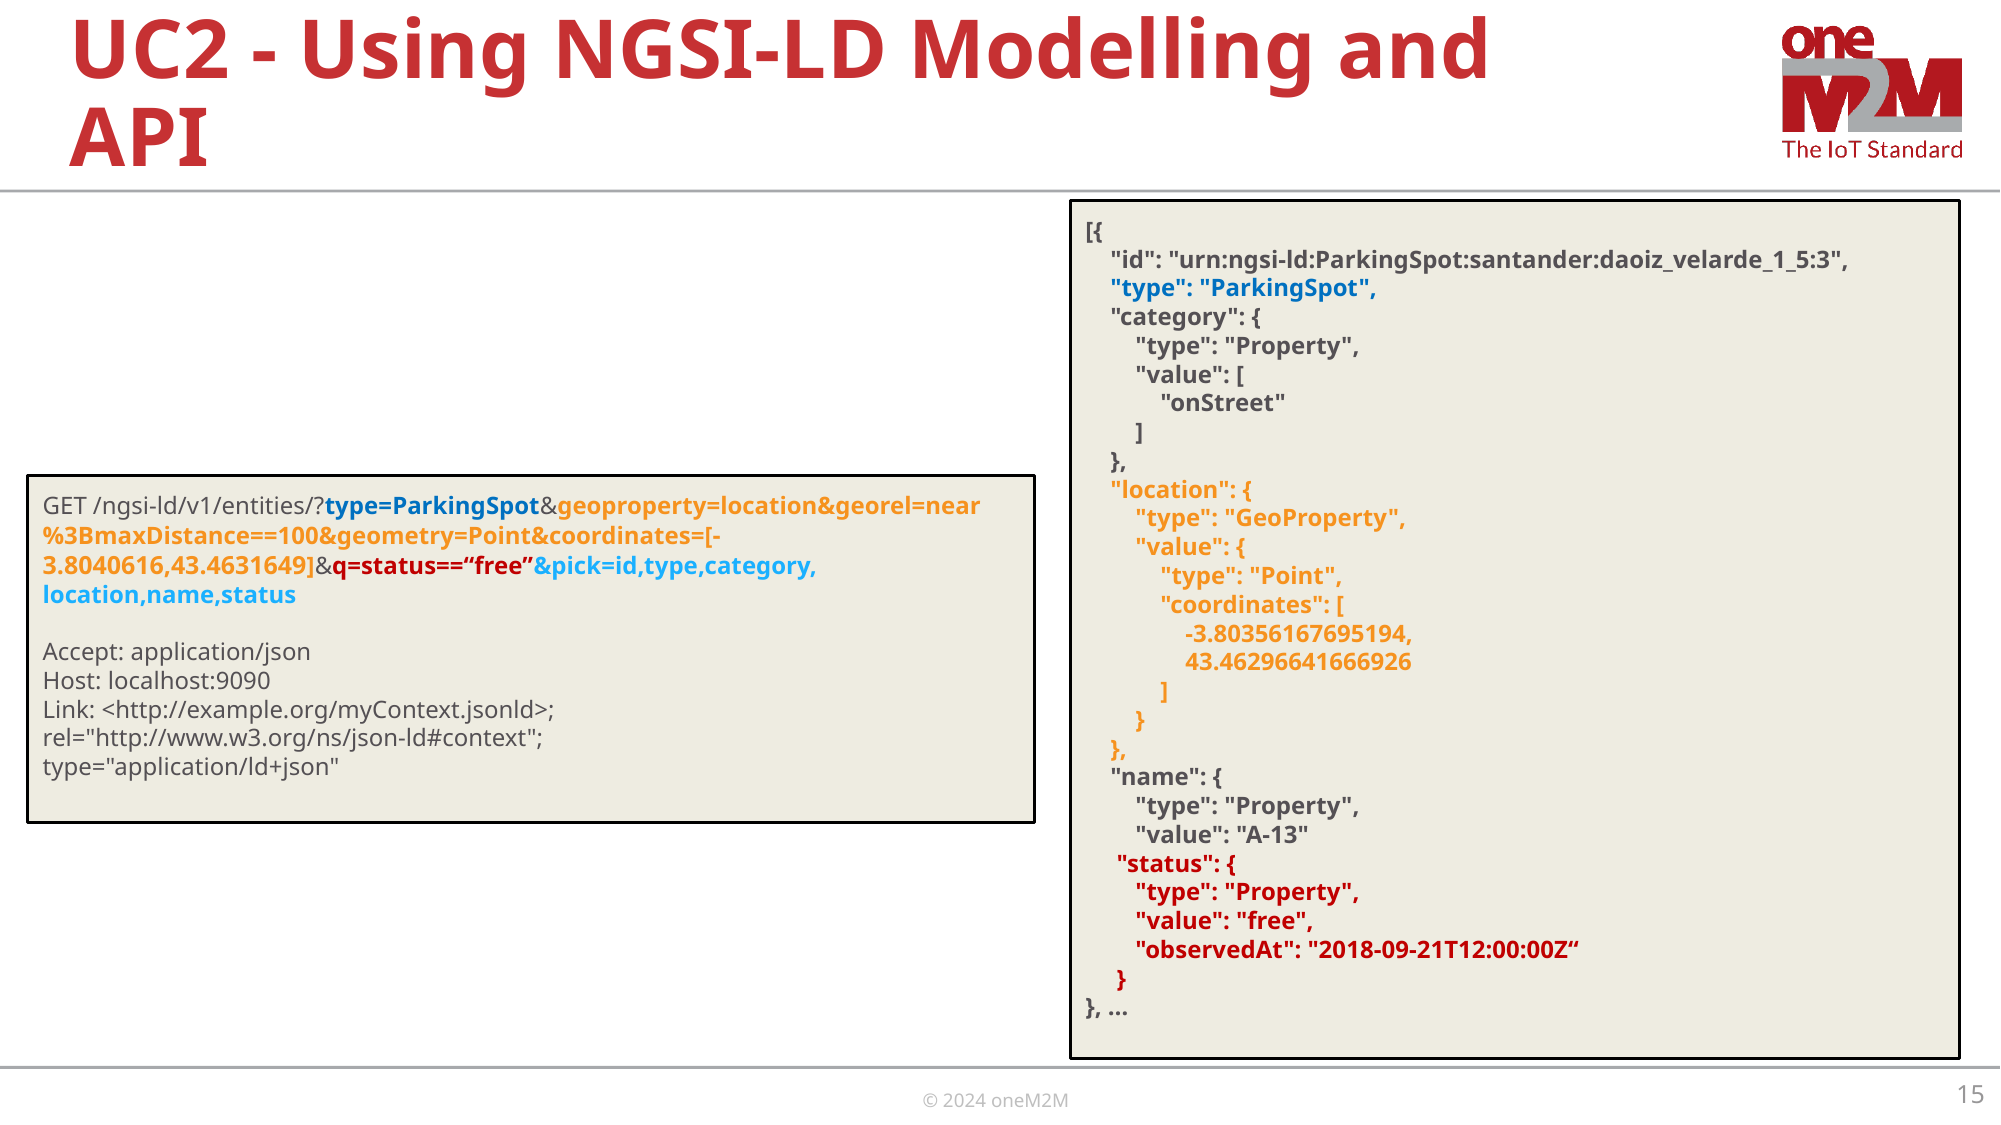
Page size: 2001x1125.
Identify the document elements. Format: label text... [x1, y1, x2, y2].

text_box GET /ngsi-ld/v1/entities/?type=ParkingSpot&geoproperty=location&georel=near%3BmaxDistance==100&geometry=Point&coordinates=[-3.8040616,43.4631649]&q=status==“free”&pick=id,type,category, location,name,status Accept: application/json Host: localhost:9090 Link: <http://example.org/myContext.jsonld>; rel="http://www.w3.org/ns/json-ld#context"; type="application/ld+json" [27, 475, 1035, 823]
slide_number 15 [1918, 1065, 2000, 1125]
title UC2 - Using NGSI-LD Modelling and API [54, 0, 1595, 193]
text_box [{ "id": "urn:ngsi-ld:ParkingSpot:santander:daoiz_velarde_1_5:3", "type": "ParkingSpot", "category": { "type": "Property", "value": [ "onStreet" ] }, "location": { "type": "GeoProperty", "value": { "type": "Point", "coordinates": [ -3.80356167695194, 43.46296641666926 ] } }, "name": { "type": "Property", "value": "A-13" "status": { "type": "Property", "value": "free", "observedAt": "2018-09-21T12:00:00Z“ } }, … [1070, 200, 1960, 1059]
picture [1772, 17, 1971, 166]
